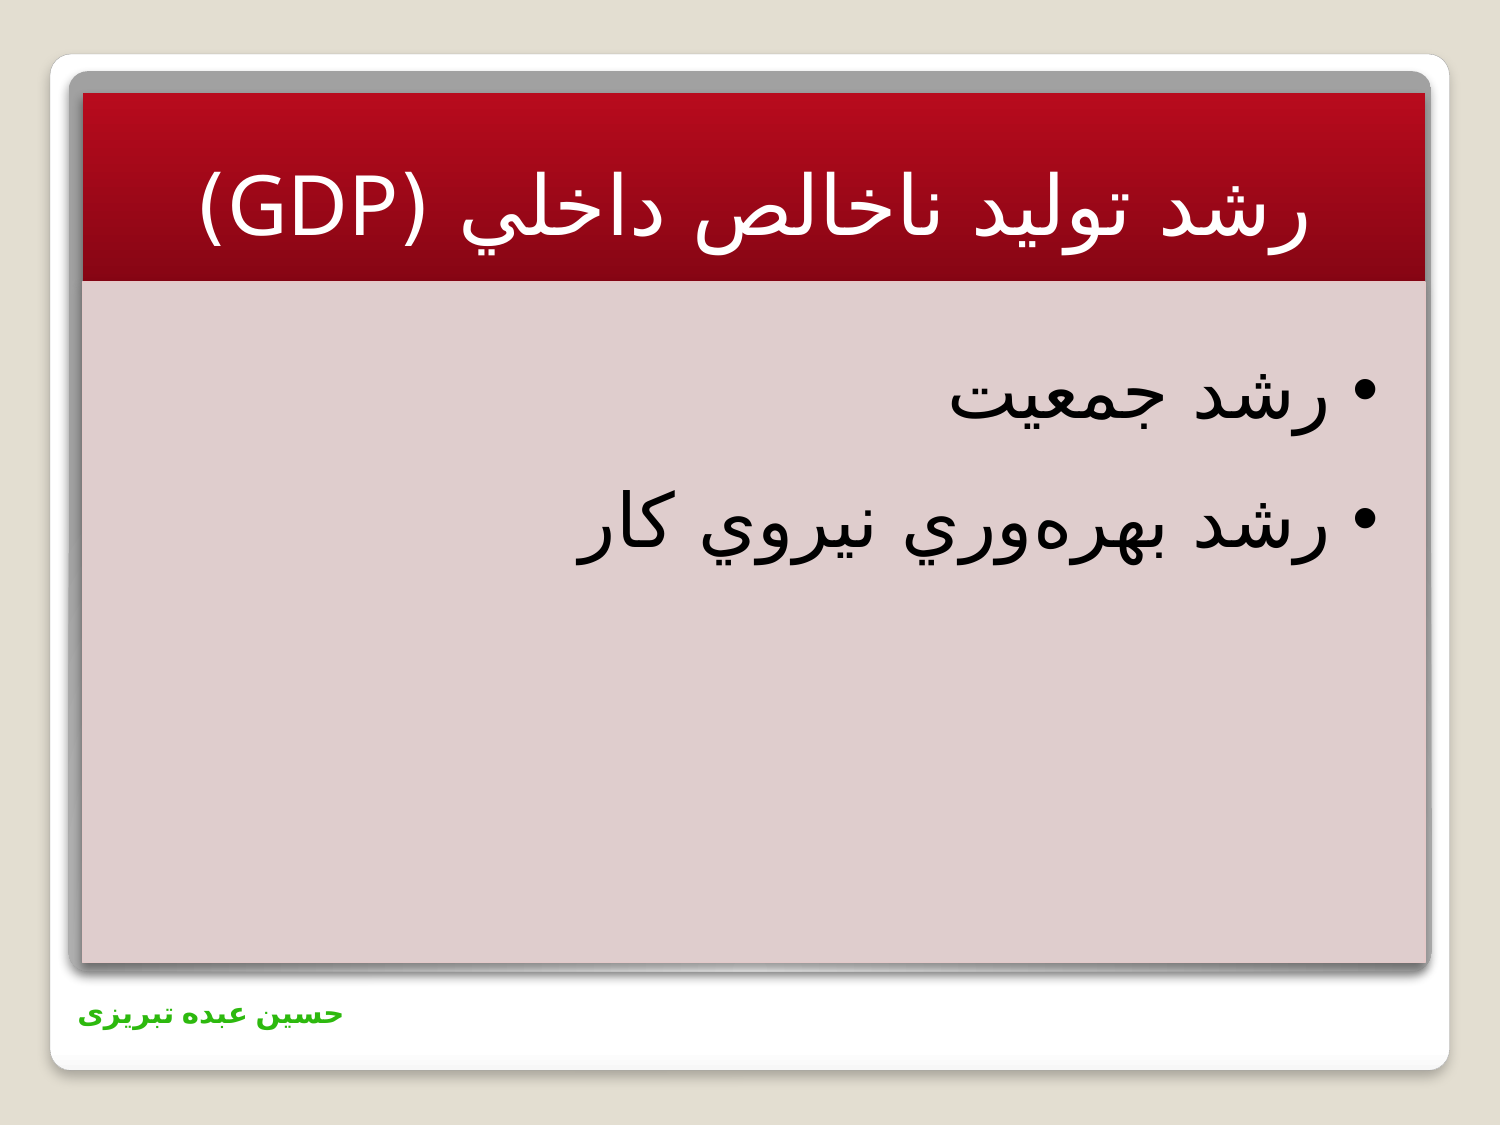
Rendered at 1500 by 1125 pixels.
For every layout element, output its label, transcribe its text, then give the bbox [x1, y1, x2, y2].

text_box رشد جمعيت رشد بهره‌وري نيروي كار [82, 281, 1426, 963]
text_box رشد توليد ناخالص داخلي (GDP) [82, 92, 1426, 281]
